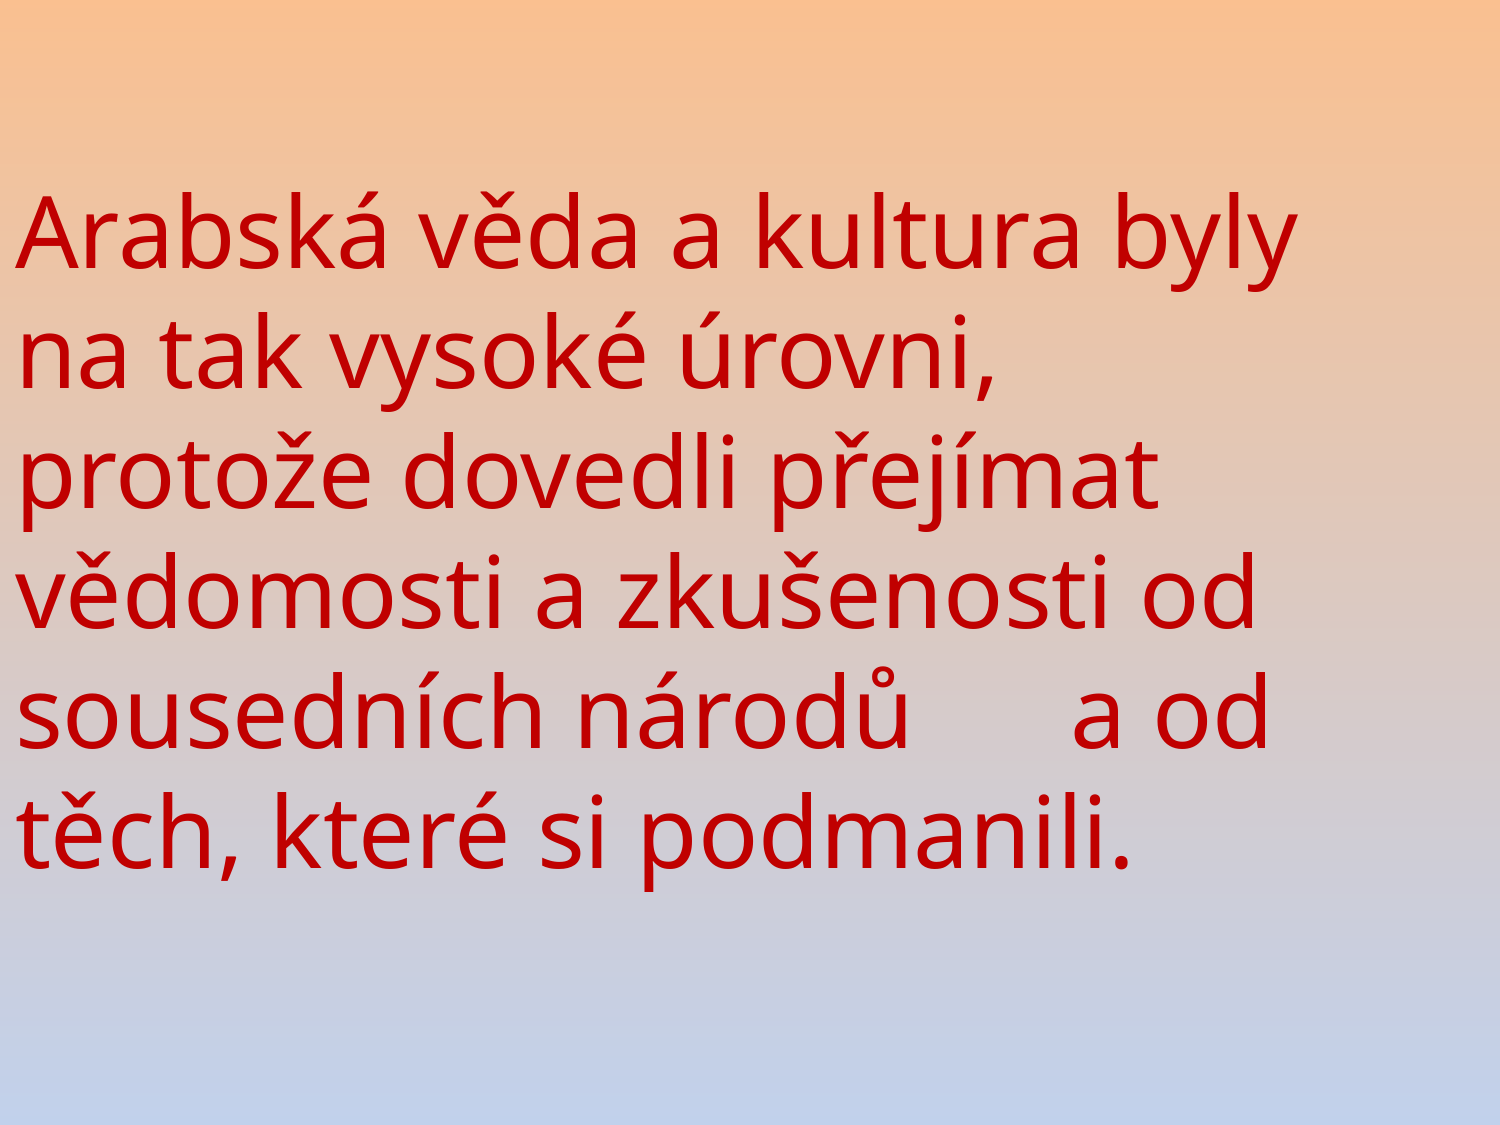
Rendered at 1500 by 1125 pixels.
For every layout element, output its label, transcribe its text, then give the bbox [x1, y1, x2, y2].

list Arabská věda a kultura byly na tak vysoké úrovni, protože dovedli přejímat vědomosti a zkušenosti od sousedních národů a od těch, které si podmanili. [0, 160, 1350, 1005]
